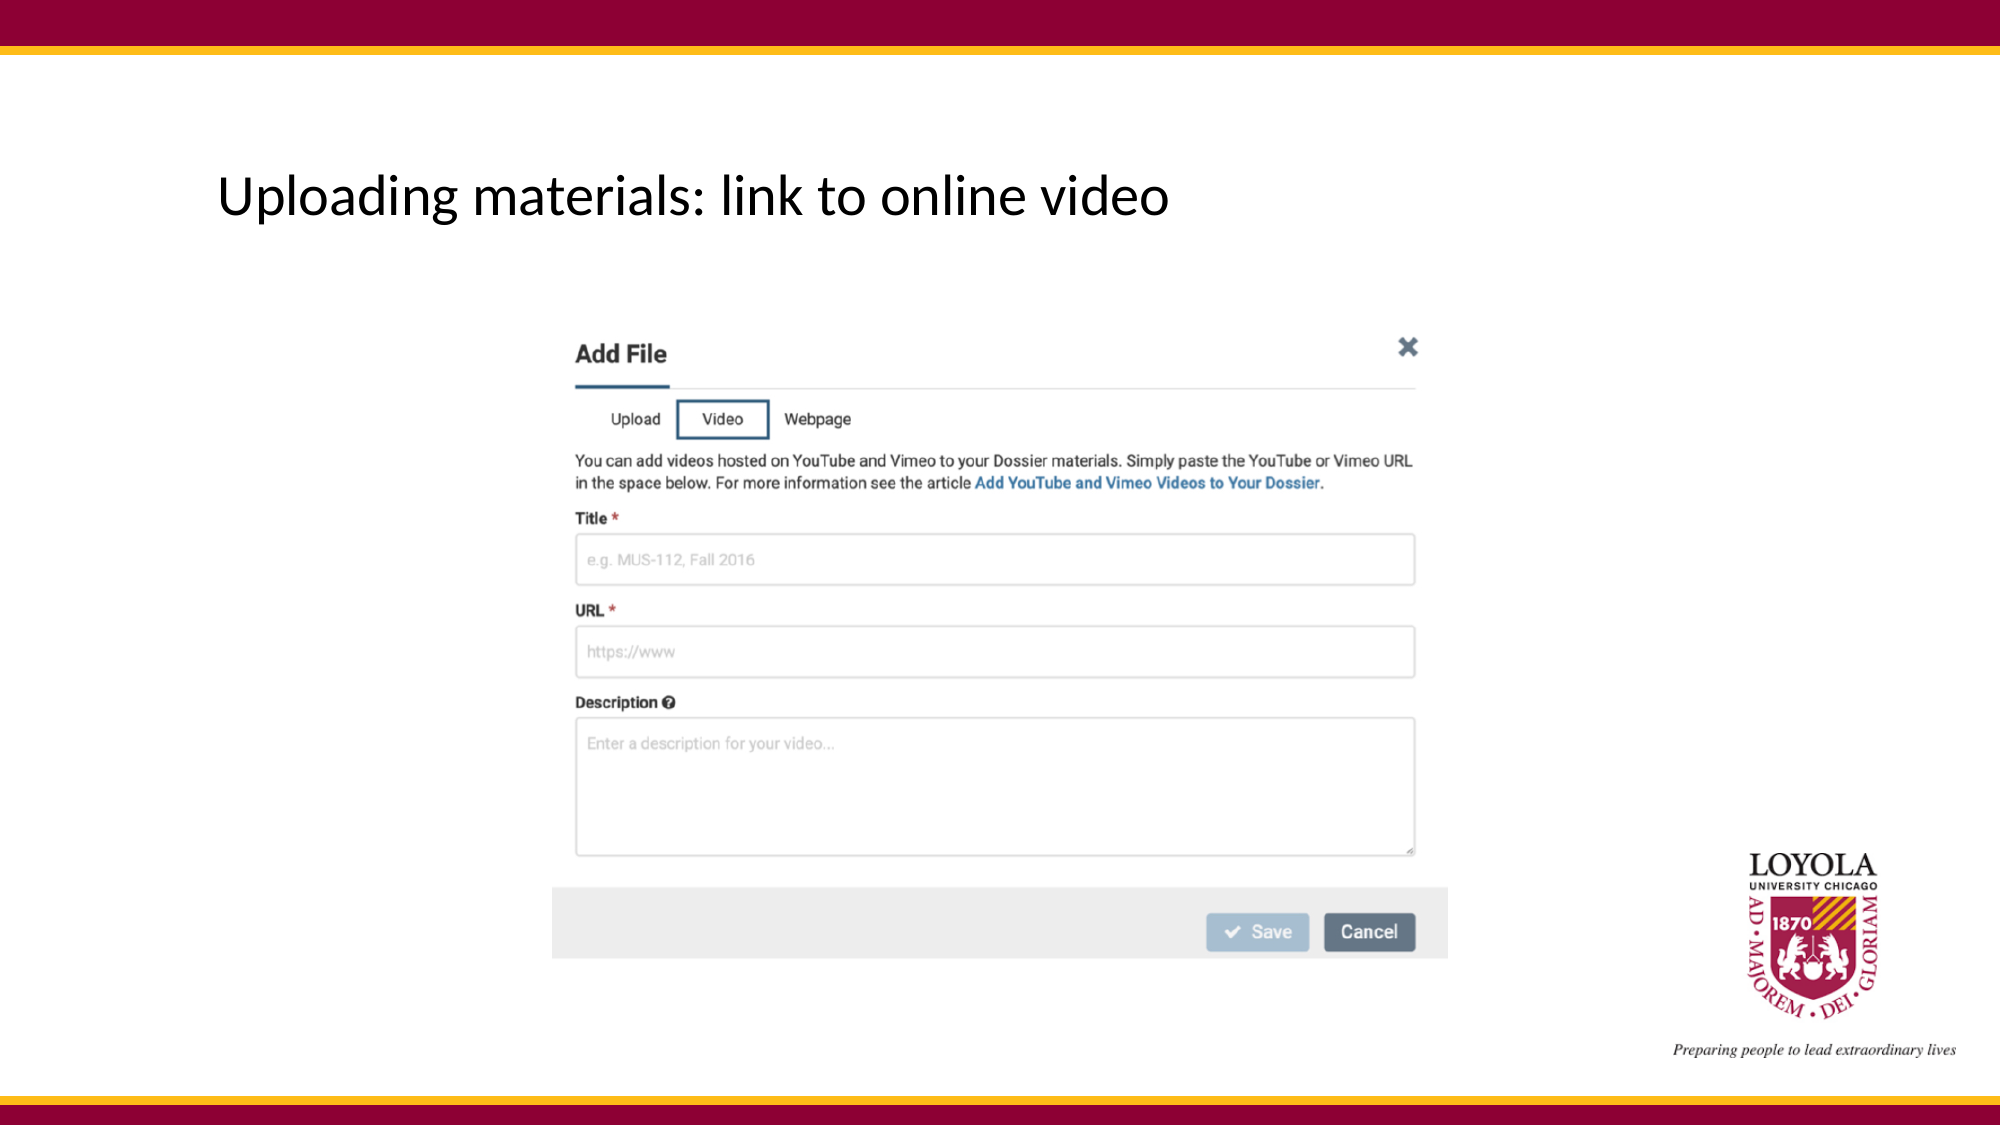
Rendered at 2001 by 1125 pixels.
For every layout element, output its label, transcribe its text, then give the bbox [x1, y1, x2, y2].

picture [552, 307, 1448, 983]
text_box [0, 50, 2000, 1101]
text_box Uploading materials: link to online video [202, 149, 1332, 235]
picture [1673, 853, 1956, 1058]
